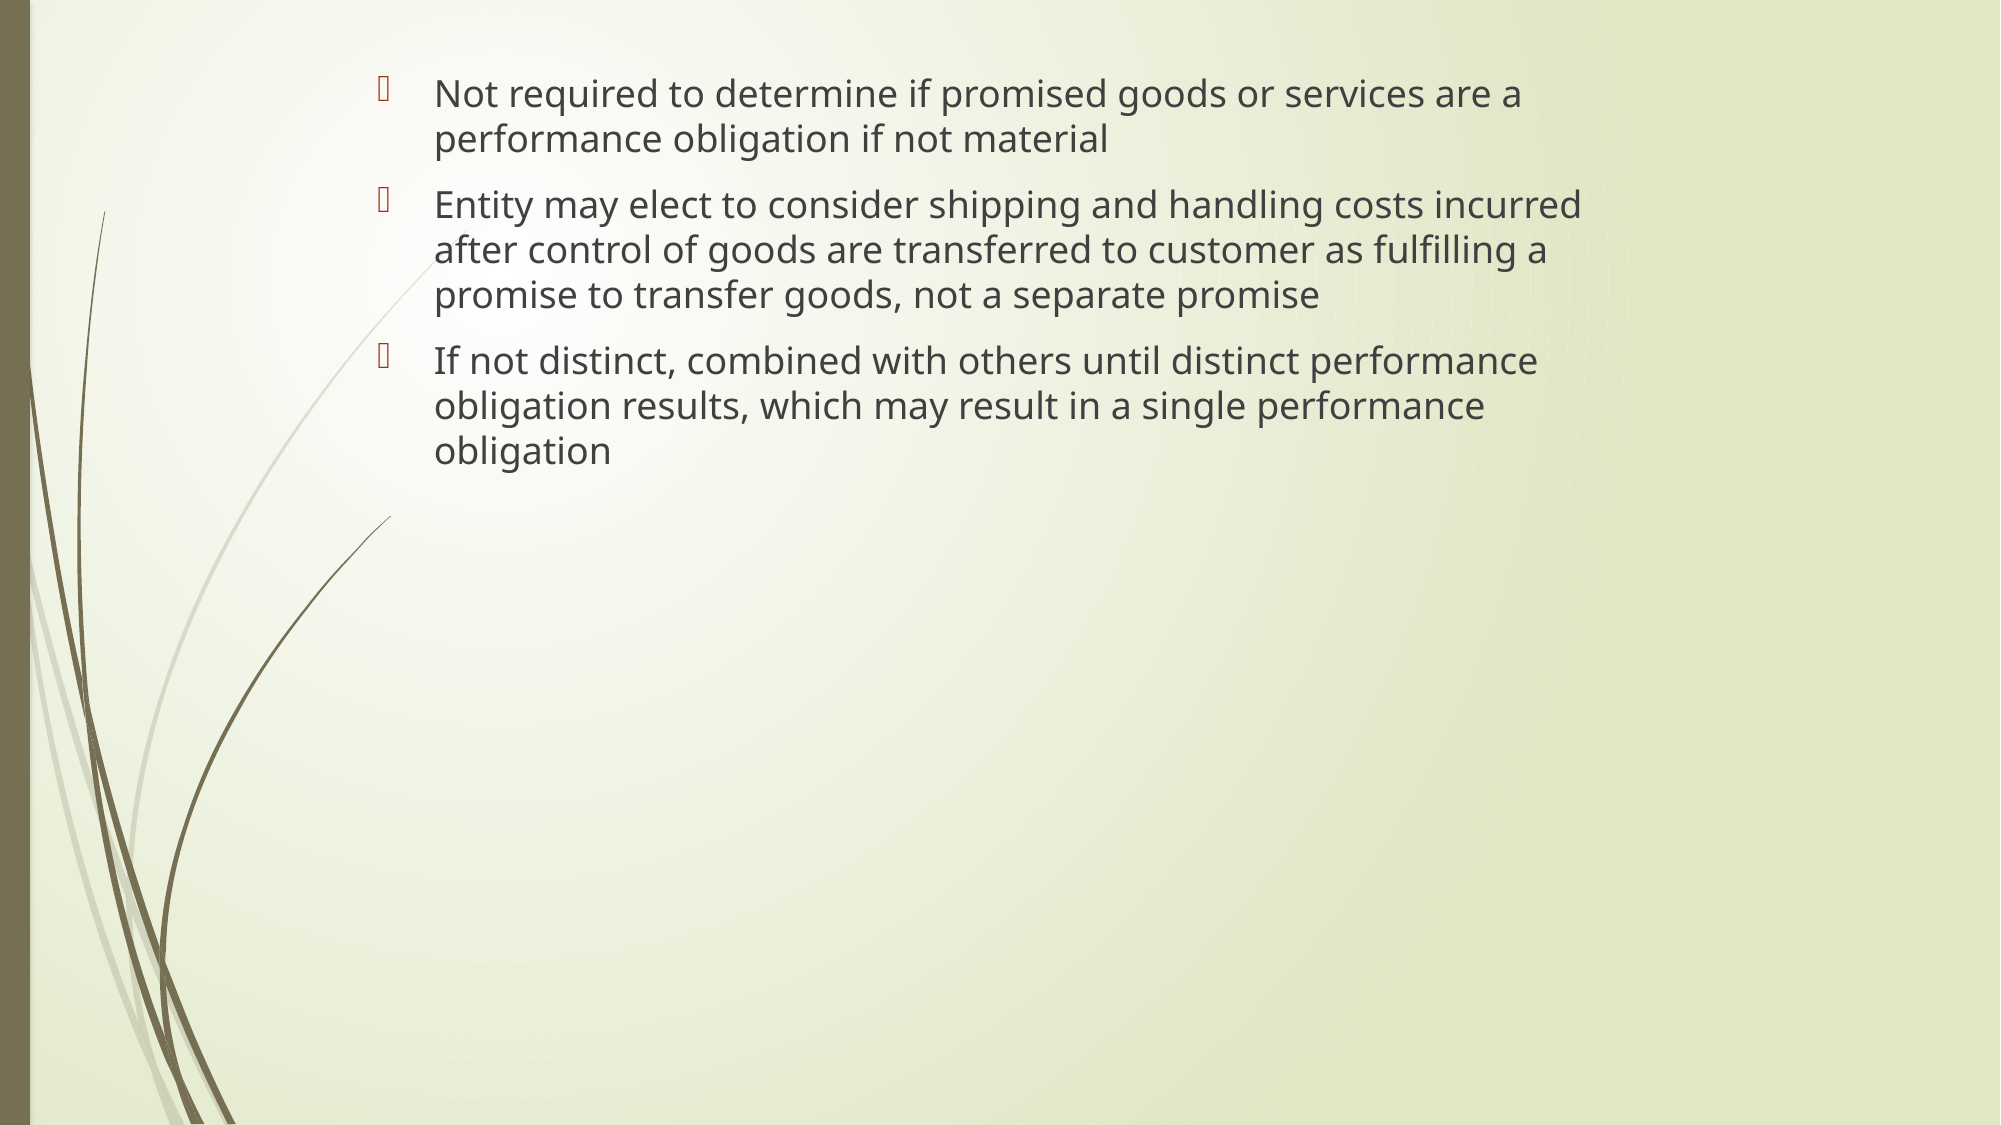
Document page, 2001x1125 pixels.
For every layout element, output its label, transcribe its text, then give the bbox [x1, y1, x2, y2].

list Not required to determine if promised goods or services are a performance obligation if not material Entity may elect to consider shipping and handling costs incurred after control of goods are transferred to customer as fulfilling a promise to transfer goods, not a separate promise If not distinct, combined with others until distinct performance obligation results, which may result in a single performance obligation [362, 62, 1663, 1100]
